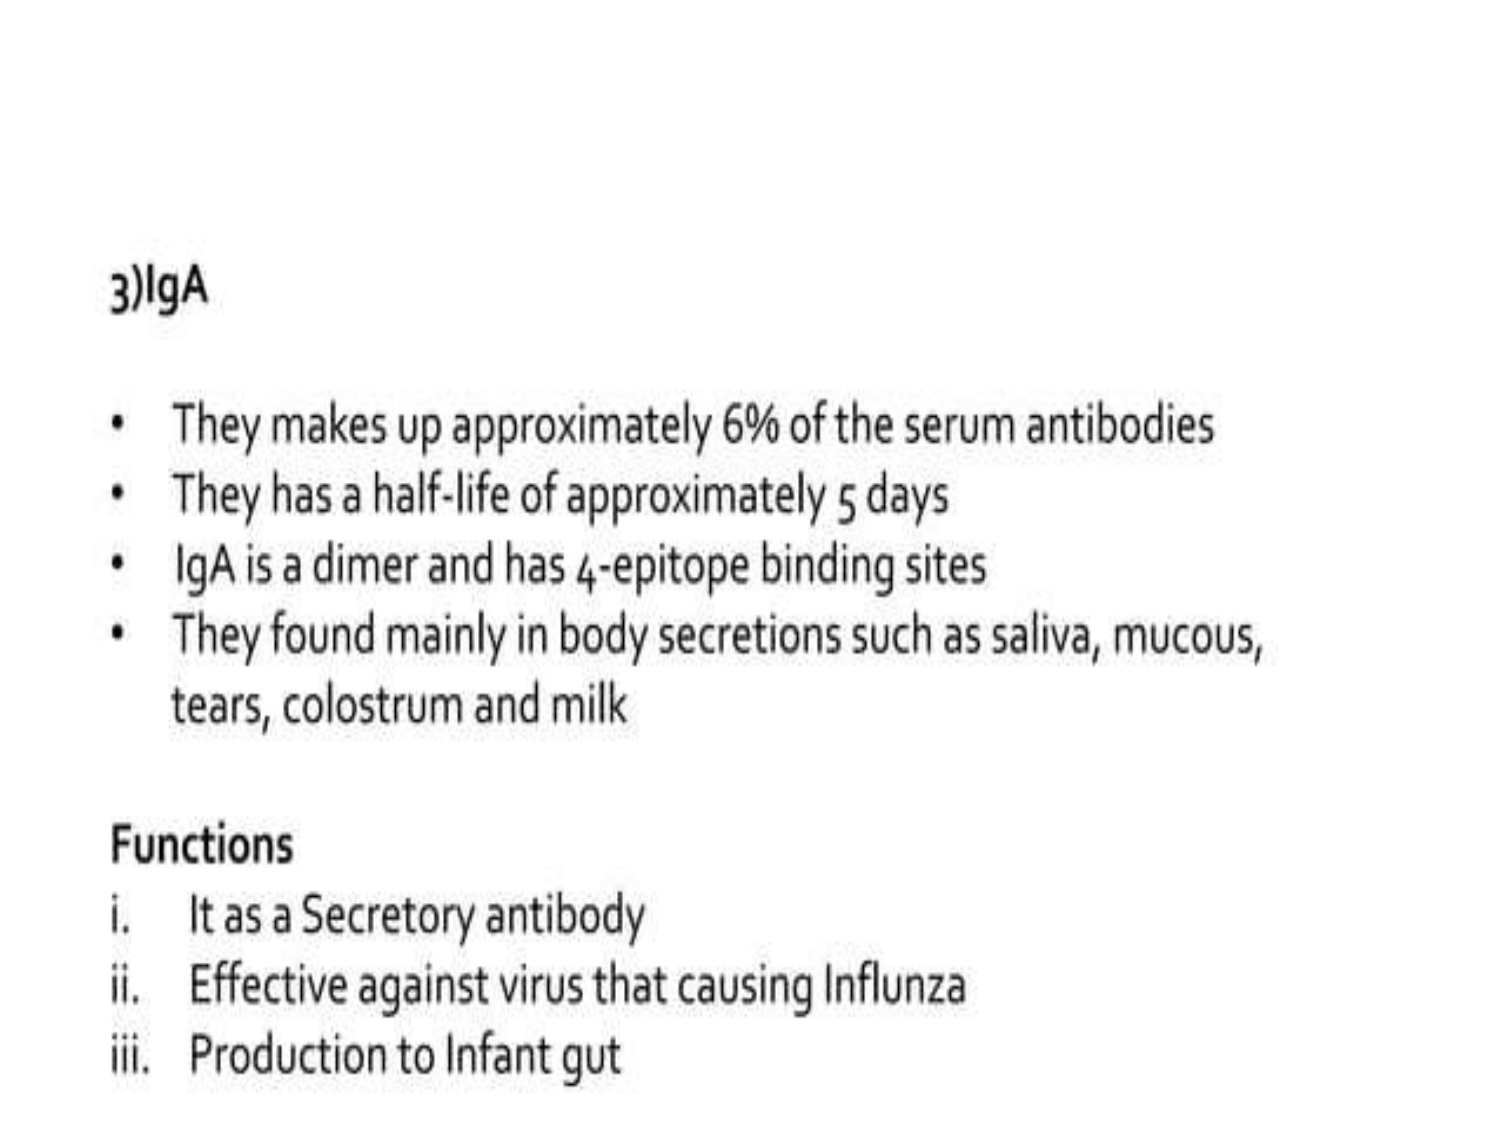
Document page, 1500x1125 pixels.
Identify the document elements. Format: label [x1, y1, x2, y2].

picture [0, 139, 1500, 1125]
